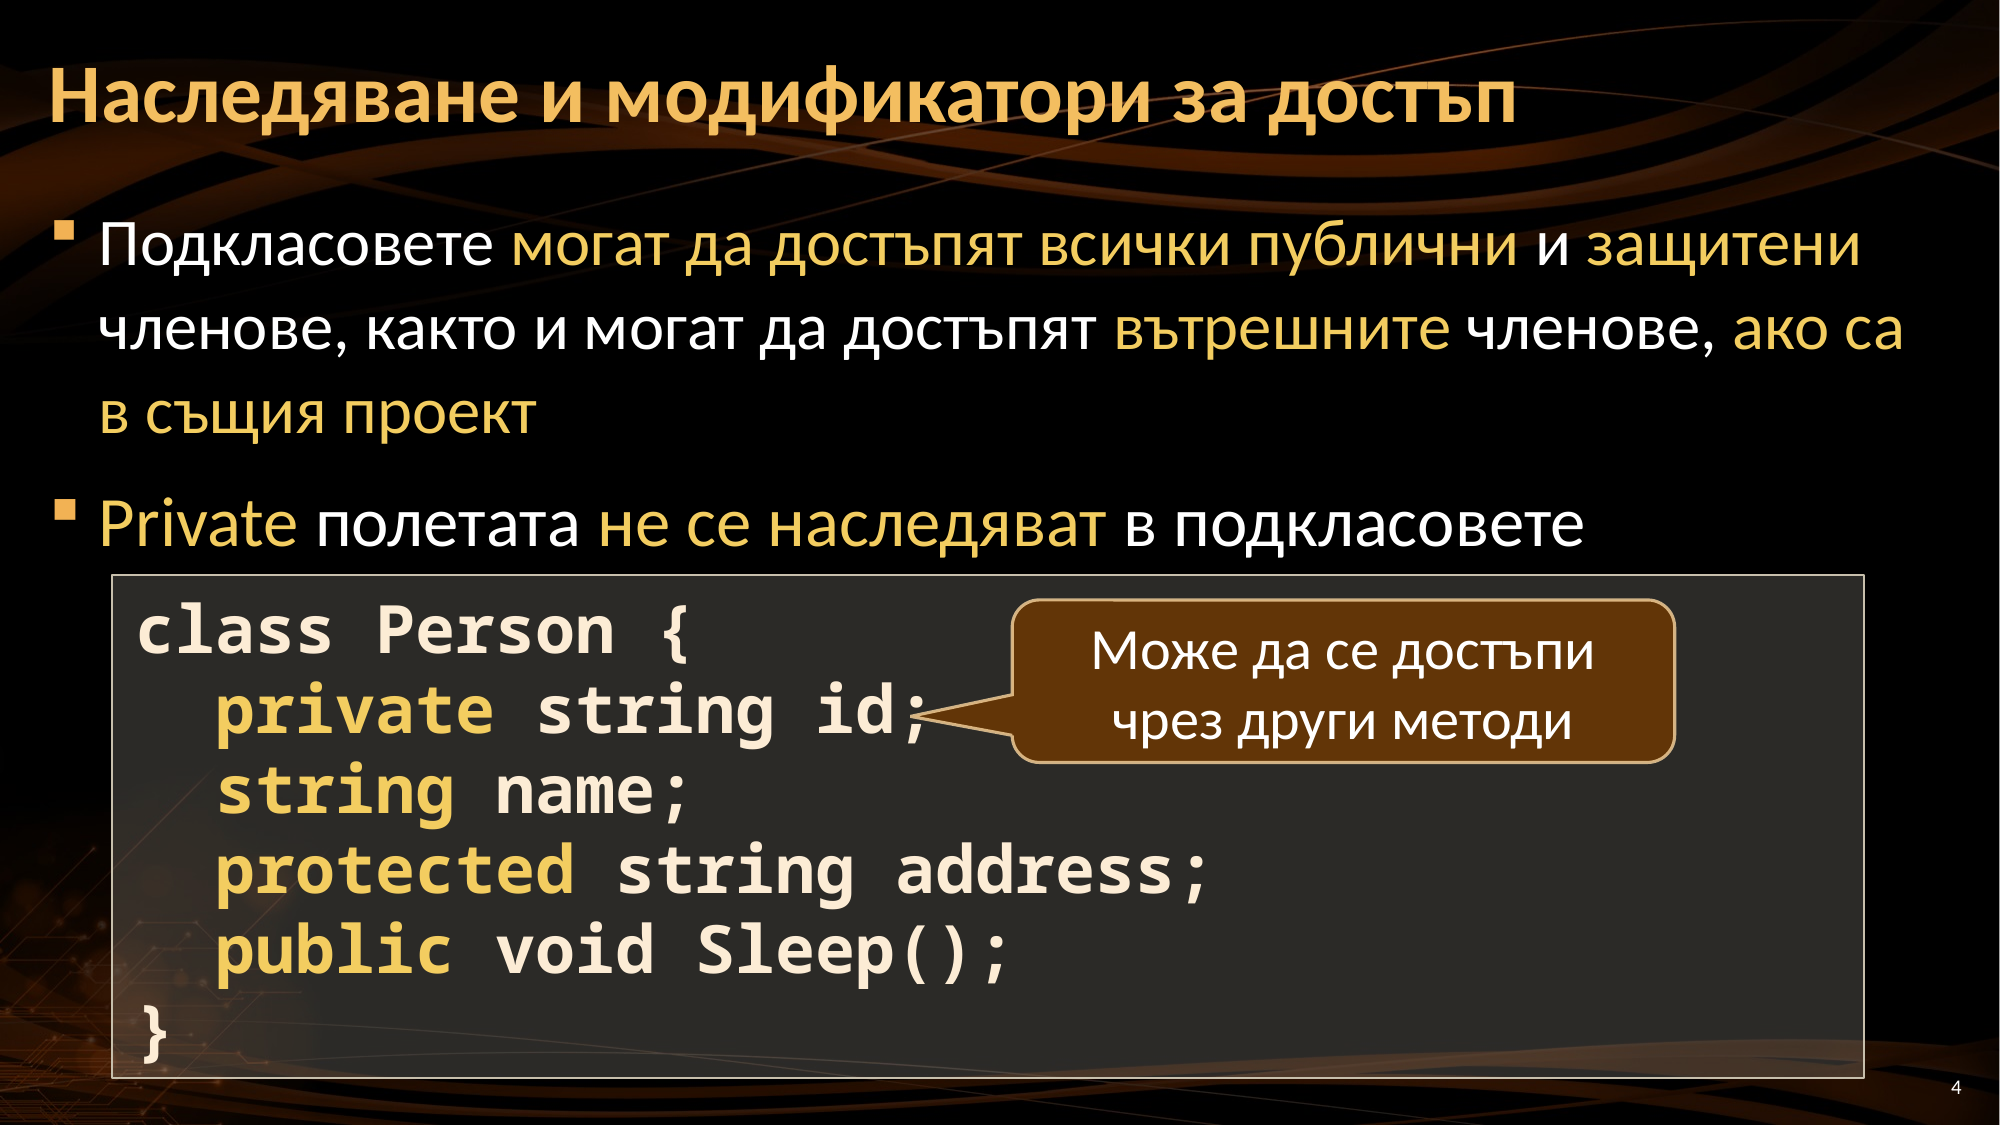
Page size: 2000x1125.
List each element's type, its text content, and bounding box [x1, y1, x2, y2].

title Наследяване и модификатори за достъп [30, 6, 1968, 189]
picture [0, 0, 2000, 1125]
slide_number 4 [1897, 1070, 1968, 1103]
text_box Може да се достъпи чрез други методи [910, 598, 1676, 764]
text_box class Person { private string id; string name; protected string address; public void Sleep(); } [112, 574, 1865, 1079]
list Подкласовете могат да достъпят всички публични и защитени членове, както и могат да достъпят вътрешнитe членове, ако са в същия проект Private полетата не се наследяват в подкласовете [31, 189, 1968, 1103]
